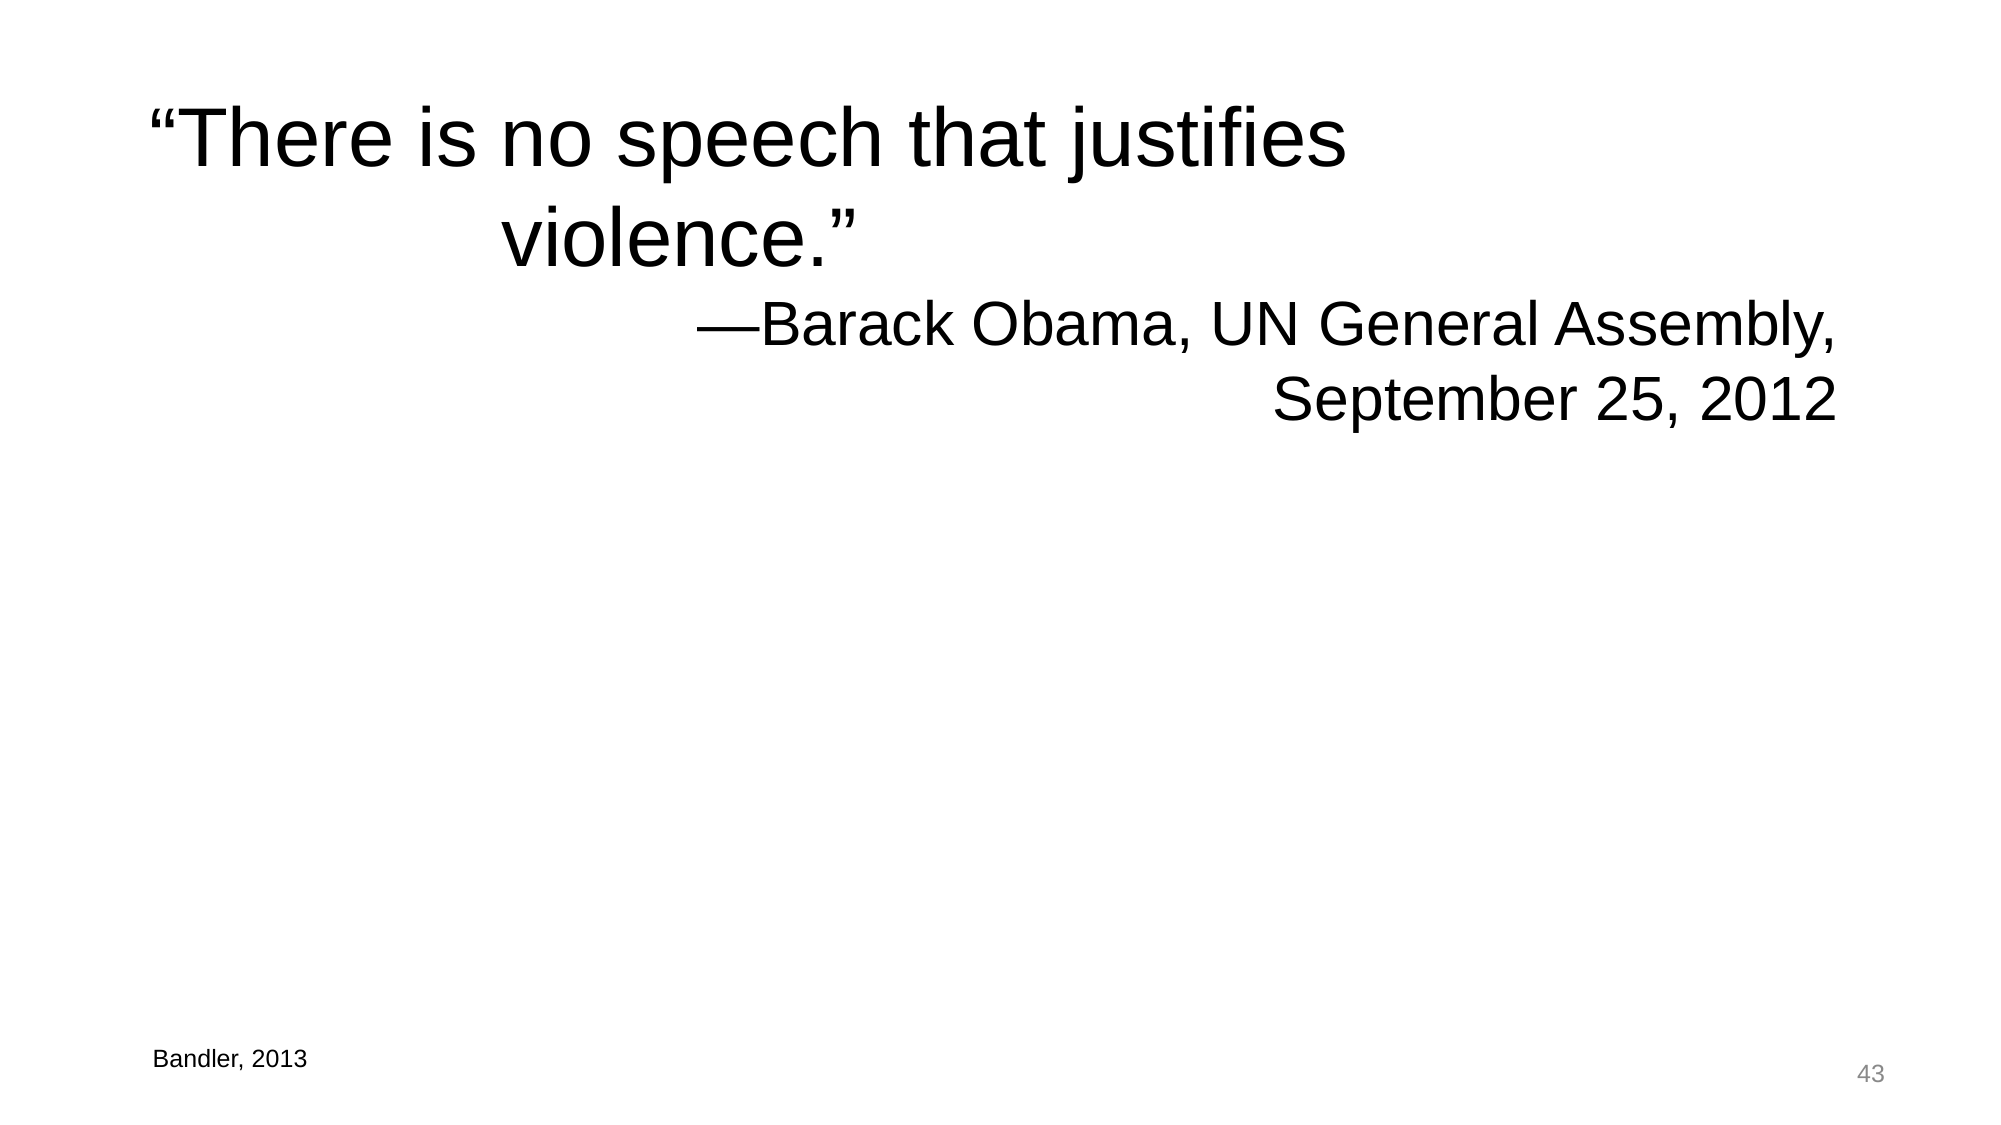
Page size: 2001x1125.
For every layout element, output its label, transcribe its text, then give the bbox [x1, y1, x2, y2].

slide_number 43 [1433, 1042, 1900, 1103]
text_box “There is no speech that justifies mindless violence.” —Barack Obama, UN General Assembly, September 25, 2012 [149, 83, 1839, 624]
text_box Bandler, 2013 [137, 1035, 575, 1080]
